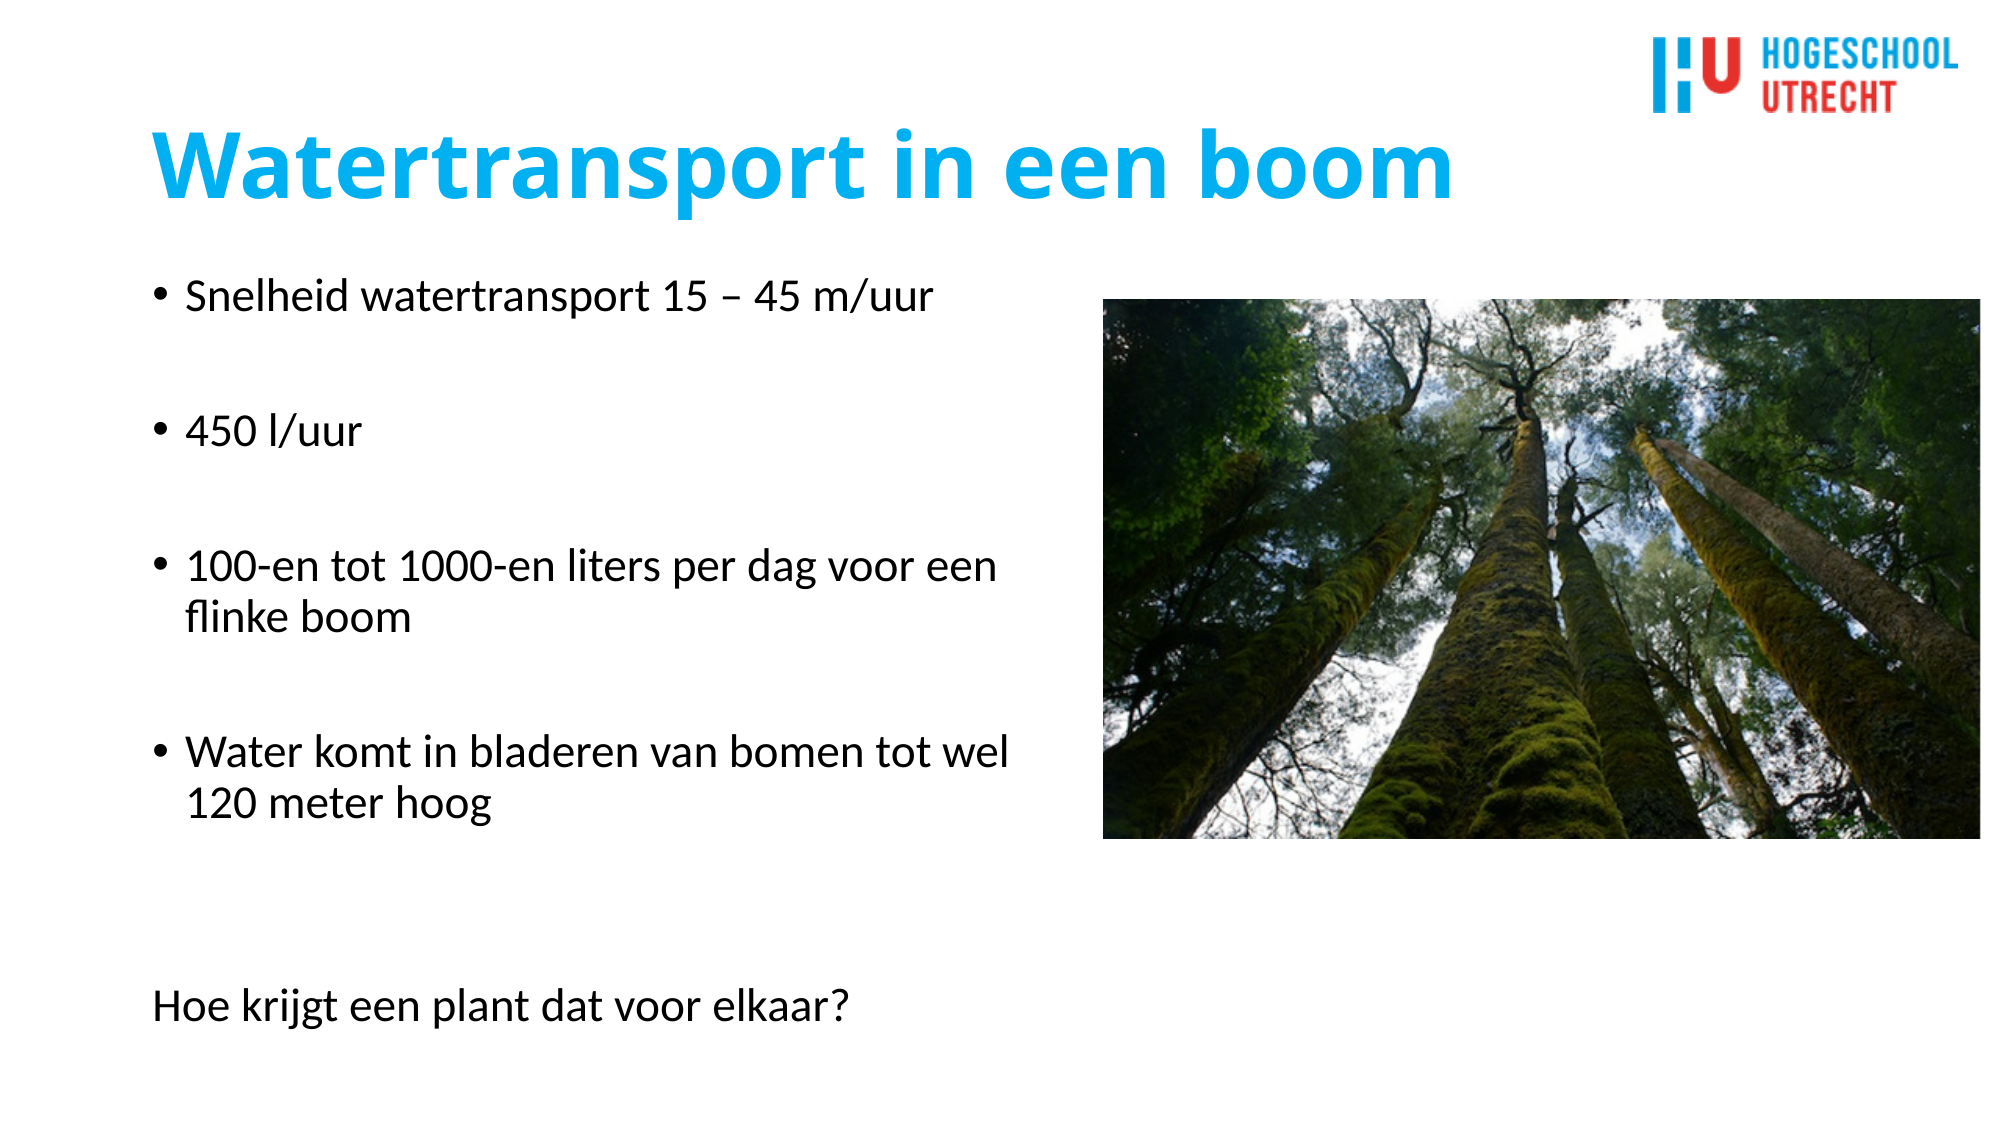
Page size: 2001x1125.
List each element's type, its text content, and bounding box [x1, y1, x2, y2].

picture [1103, 299, 1982, 839]
picture [1908, 42, 1914, 63]
list Snelheid watertransport 15 – 45 m/uur 450 l/uur 100-en tot 1000-en liters per dag voor een flinke boom Water komt in bladeren van bomen tot wel 120 meter hoog Hoe krijgt een plant dat voor elkaar? [137, 262, 1080, 1048]
title Watertransport in een boom [137, 59, 1863, 278]
picture [1789, 42, 1794, 63]
picture [1653, 37, 1959, 113]
picture [1928, 42, 1934, 63]
